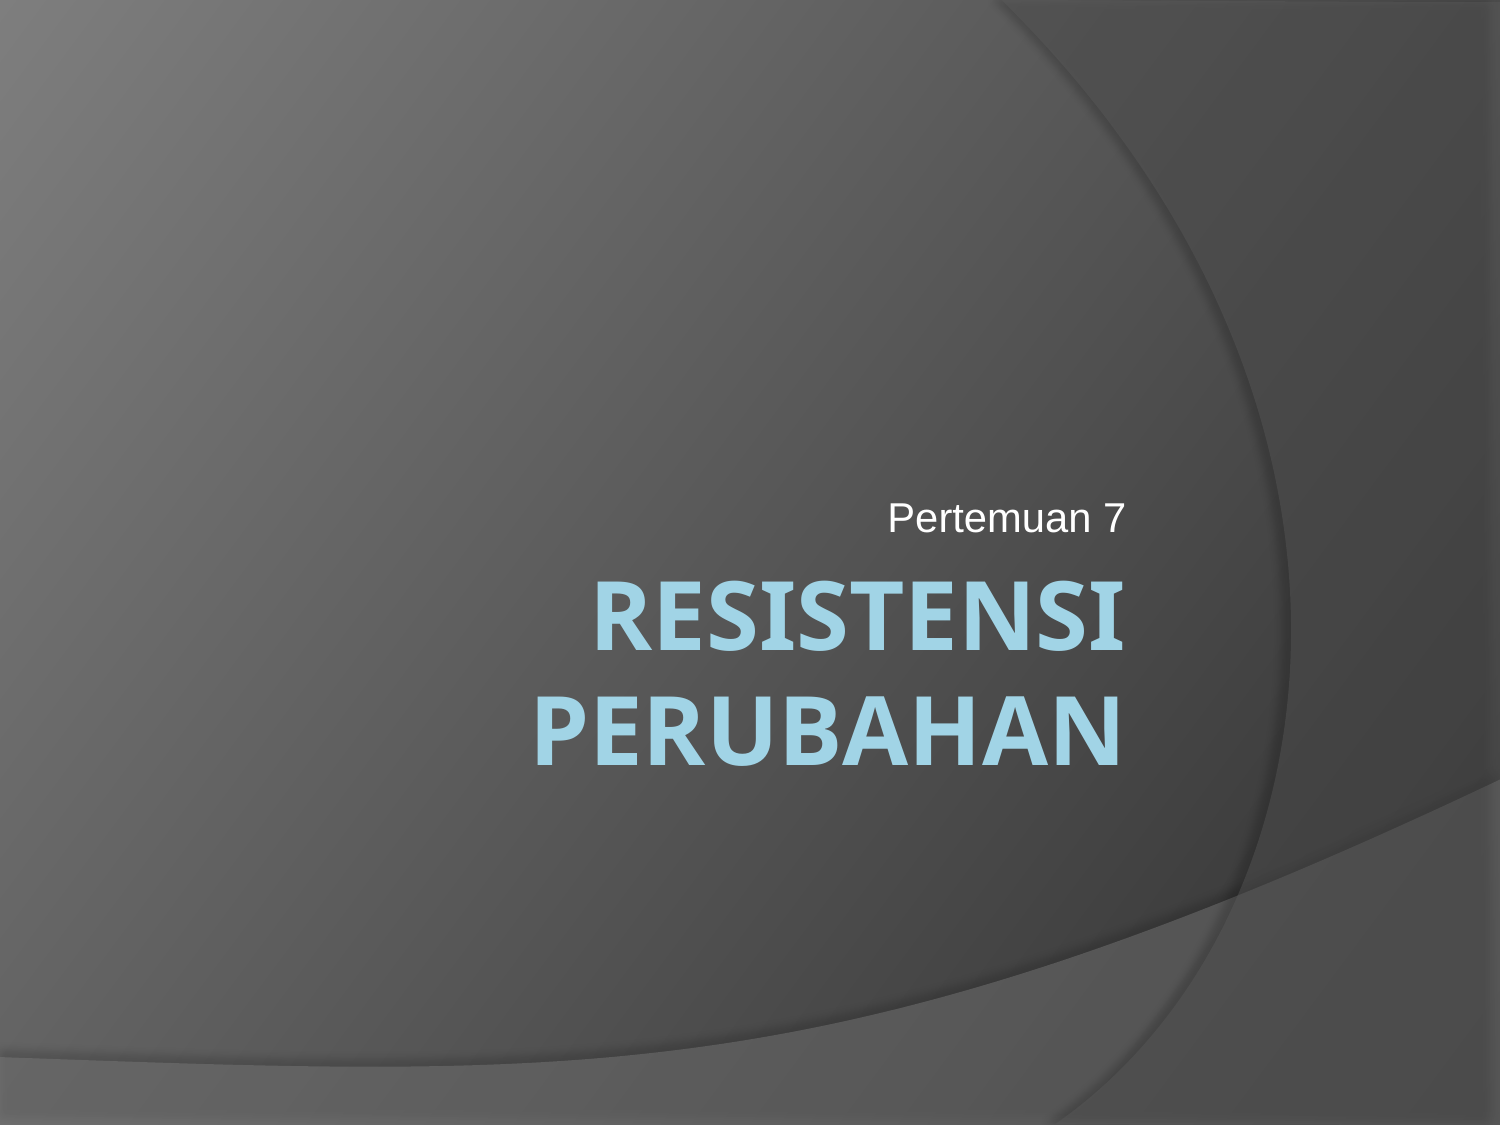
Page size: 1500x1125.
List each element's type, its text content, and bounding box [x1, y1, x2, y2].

title Resistensi perubahan [70, 547, 1134, 925]
subtitle Pertemuan 7 [71, 253, 1134, 541]
